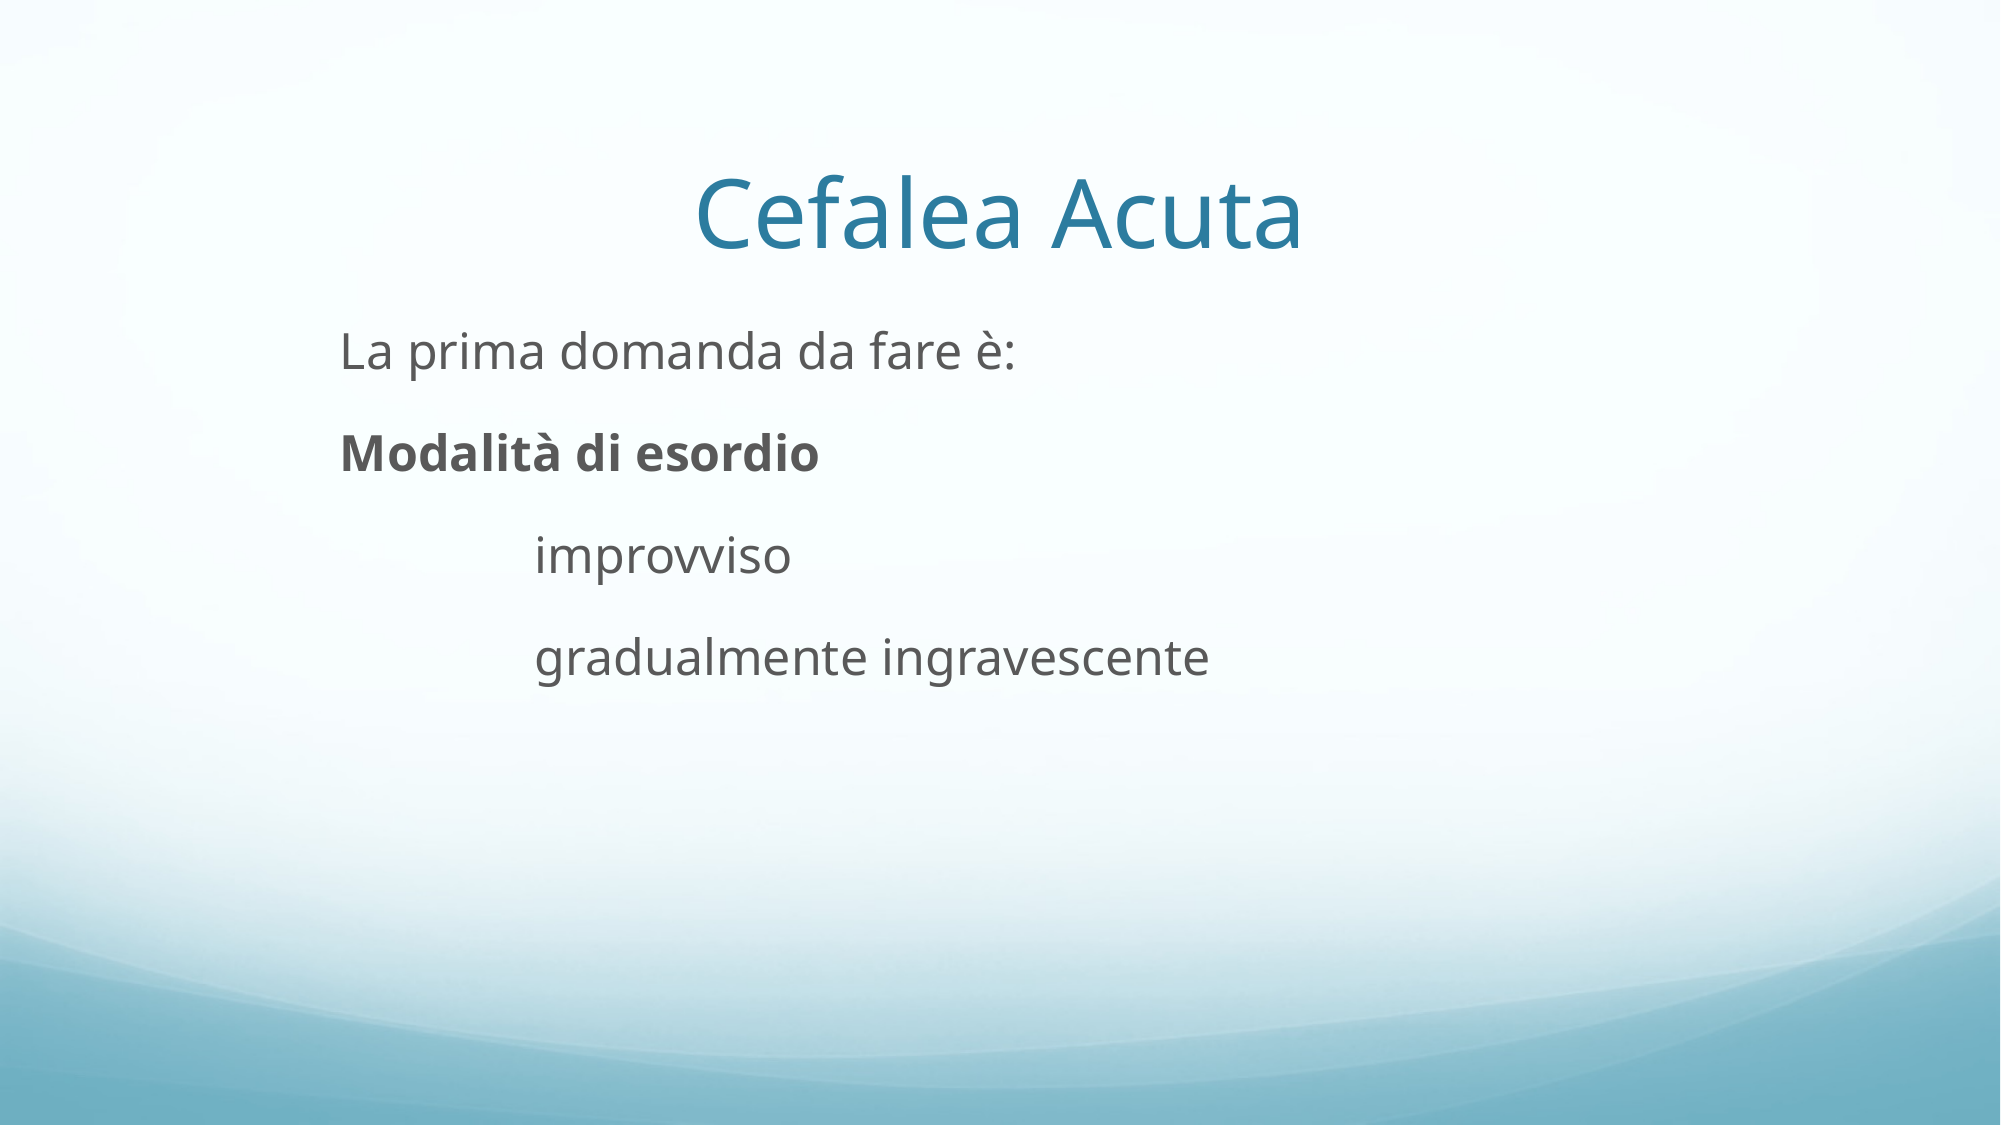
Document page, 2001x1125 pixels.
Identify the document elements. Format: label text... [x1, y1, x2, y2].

title Cefalea Acuta [324, 47, 1675, 276]
list La prima domanda da fare è: Modalità di esordio improvviso gradualmente ingravescente [324, 312, 1675, 988]
picture [0, 0, 2001, 1125]
